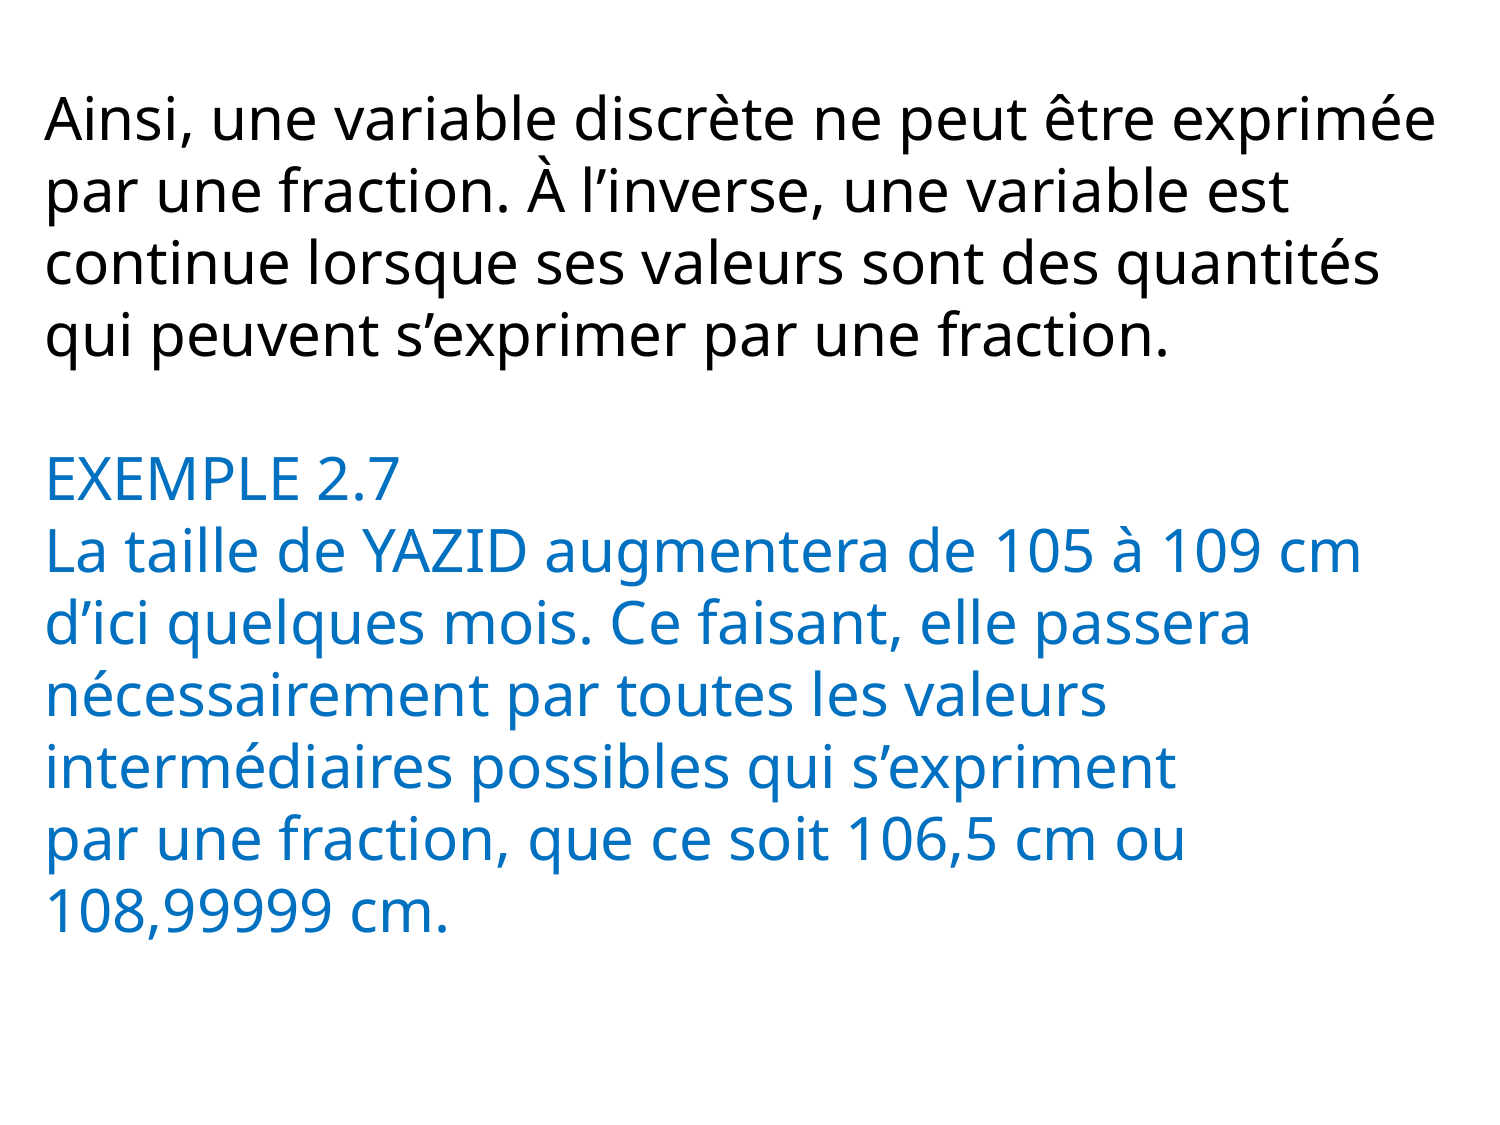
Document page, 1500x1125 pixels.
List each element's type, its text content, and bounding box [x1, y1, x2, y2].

title Ainsi, une variable discrète ne peut être exprimée par une fraction. À l’inverse, une variable est continue lorsque ses valeurs sont des quantités qui peuvent s’exprimer par une fraction. EXEMPLE 2.7 La taille de YAZID augmentera de 105 à 109 cm d’ici quelques mois. Ce faisant, elle passera nécessairement par toutes les valeurs intermédiaires possibles qui s’expriment par une fraction, que ce soit 106,5 cm ou 108,99999 cm. [29, 45, 1471, 1083]
